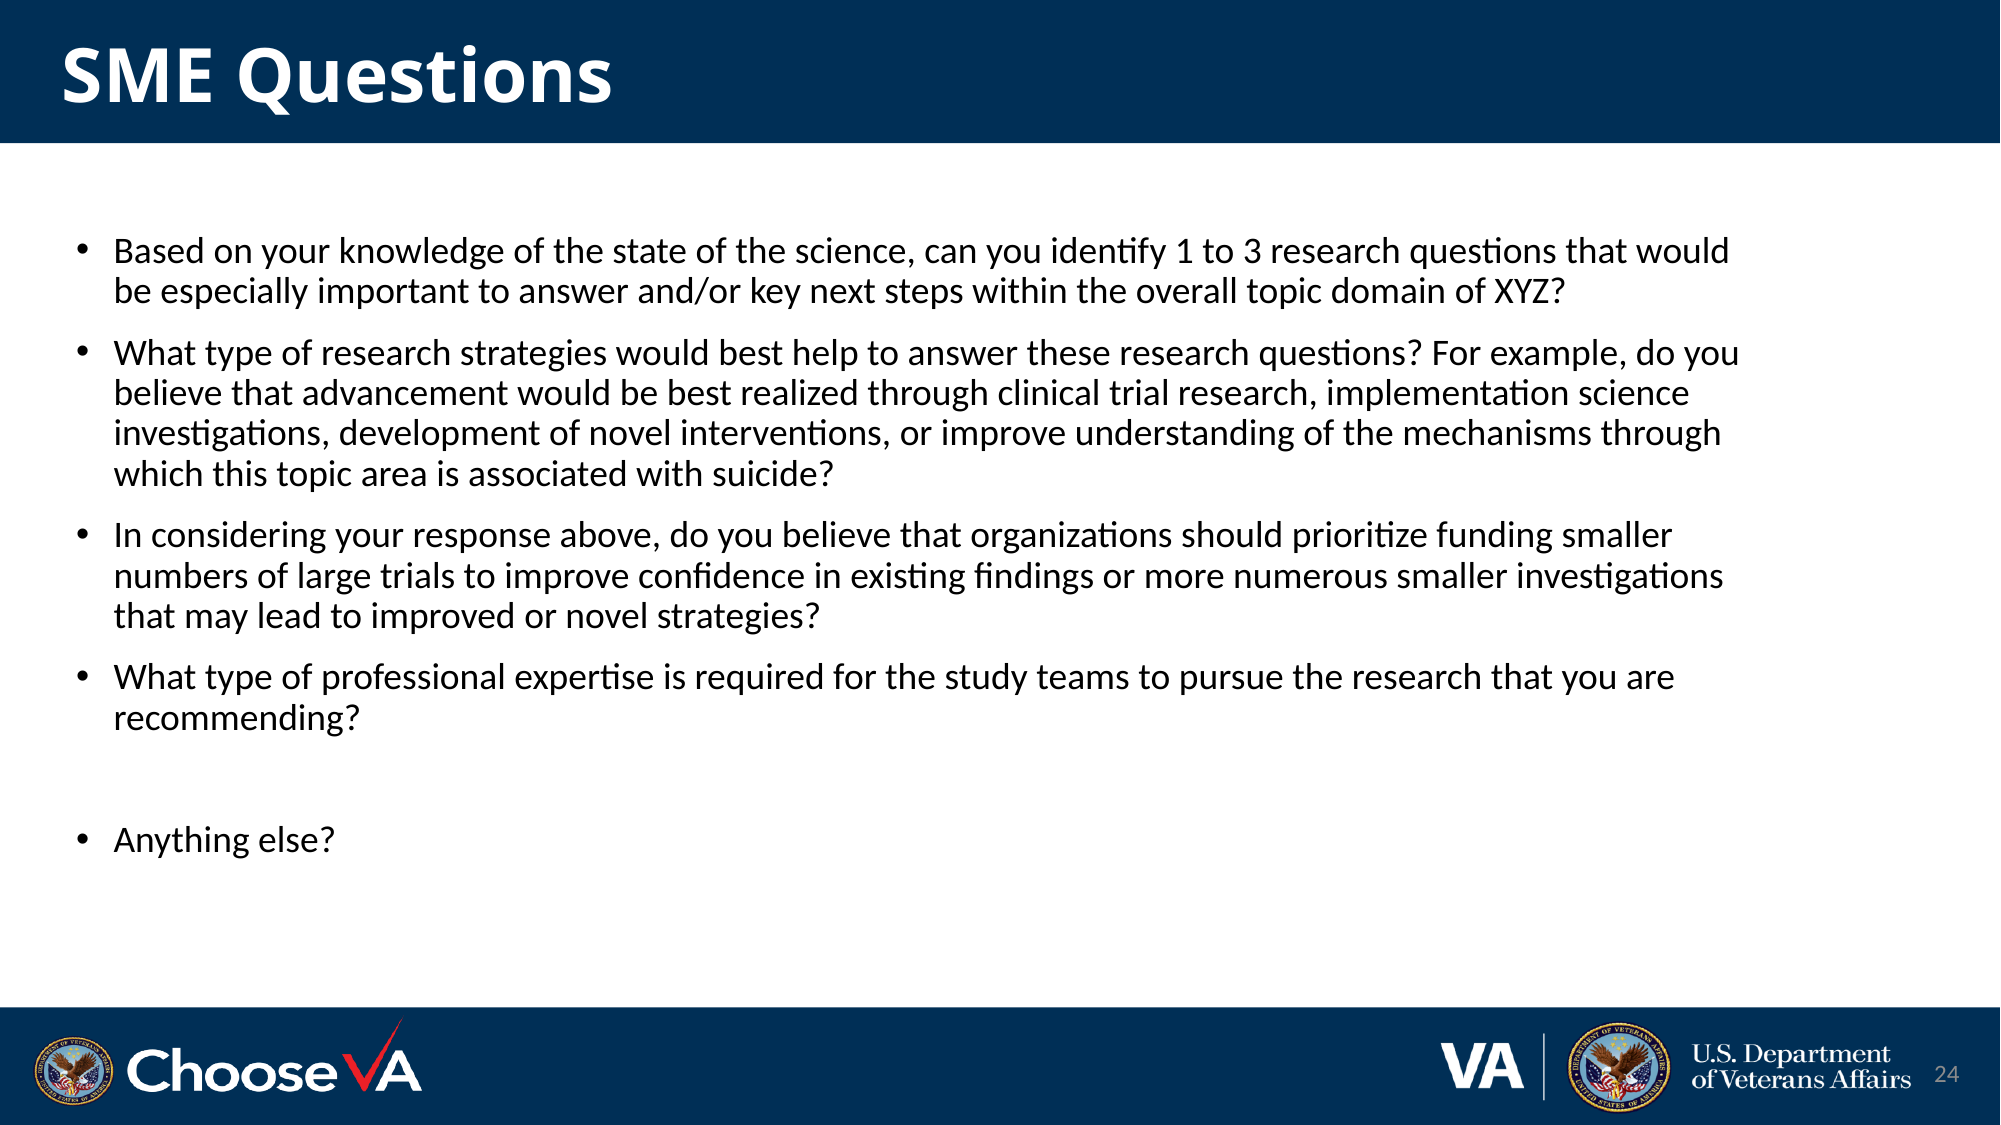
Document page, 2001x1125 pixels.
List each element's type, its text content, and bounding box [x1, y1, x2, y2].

picture [1434, 1014, 1917, 1120]
slide_number 24 [1524, 1042, 1975, 1103]
list Based on your knowledge of the state of the science, can you identify 1 to 3 research questions that would be especially important to answer and/or key next steps within the overall topic domain of XYZ? What type of research strategies would best help to answer these research questions? For example, do you believe that advancement would be best realized through clinical trial research, implementation science investigations, development of novel interventions, or improve understanding of the mechanisms through which this topic area is associated with suicide? In considering your response above, do you believe that organizations should prioritize funding smaller numbers of large trials to improve confidence in existing findings or more numerous smaller investigations that may lead to improved or novel strategies? What type of professional expertise is required for the study teams to pursue the research that you are recommending? Anything else? [60, 223, 1786, 938]
picture [33, 1015, 422, 1106]
title SME Questions [46, 27, 1772, 129]
